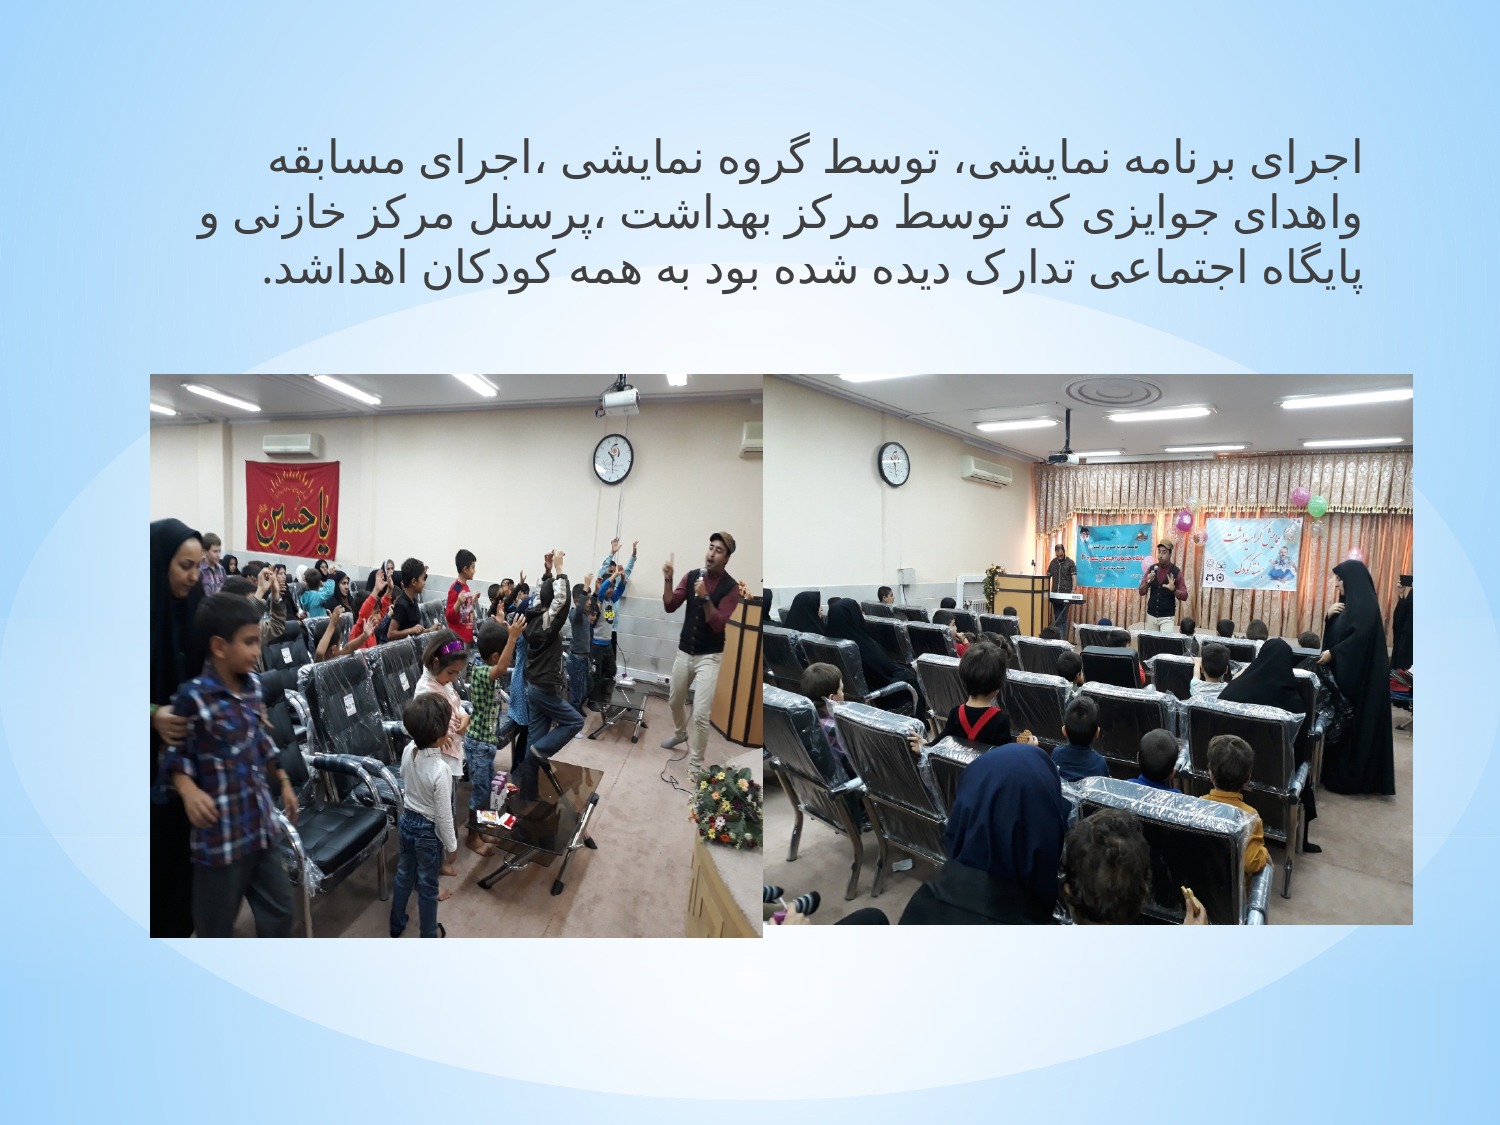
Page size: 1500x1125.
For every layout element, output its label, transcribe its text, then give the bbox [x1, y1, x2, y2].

list اجرای برنامه نمایشی، توسط گروه نمایشی ،اجرای مسابقه واهدای جوایزی که توسط مرکز بهداشت ،پرسنل مرکز خازنی و پایگاه اجتماعی تدارک دیده شده بود به همه کودکان اهداشد. [137, 120, 1388, 1050]
picture [149, 374, 1413, 938]
